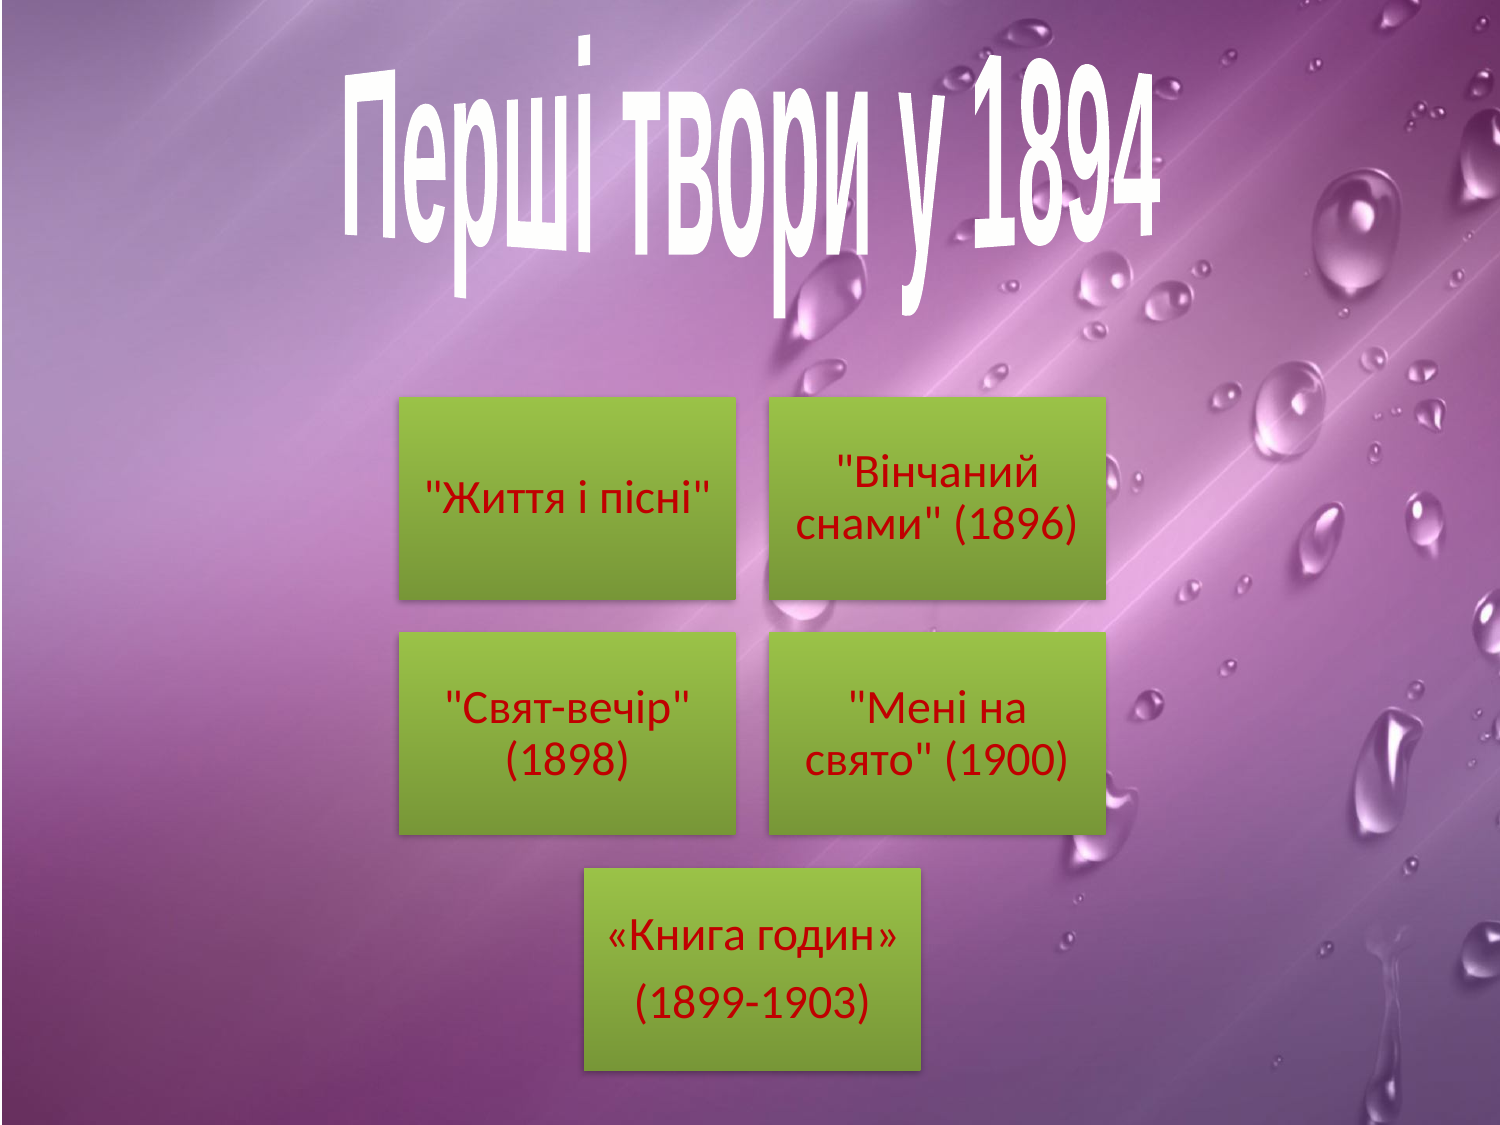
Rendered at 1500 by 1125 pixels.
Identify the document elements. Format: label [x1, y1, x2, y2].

picture [2, 0, 1500, 1125]
text_box [260, 396, 1245, 1071]
